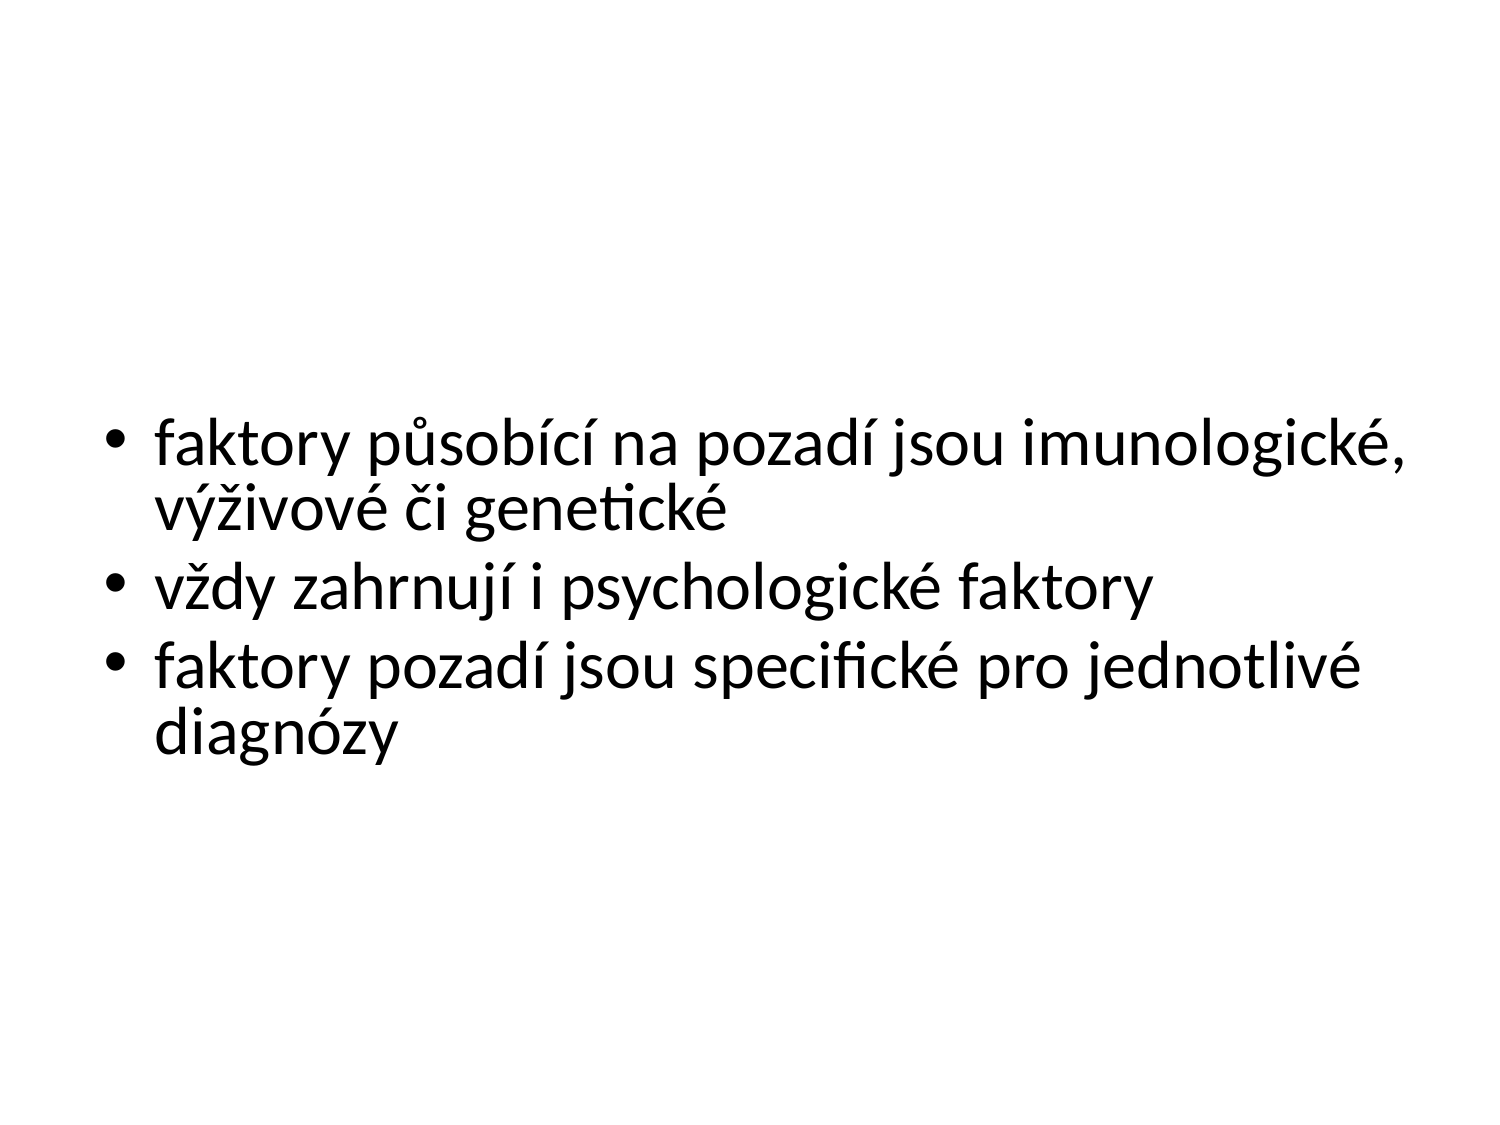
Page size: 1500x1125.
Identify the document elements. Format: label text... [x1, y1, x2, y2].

list faktory působící na pozadí jsou imunologické, výživové či genetické vždy zahrnují i psychologické faktory faktory pozadí jsou specifické pro jednotlivé diagnózy [88, 326, 1459, 779]
